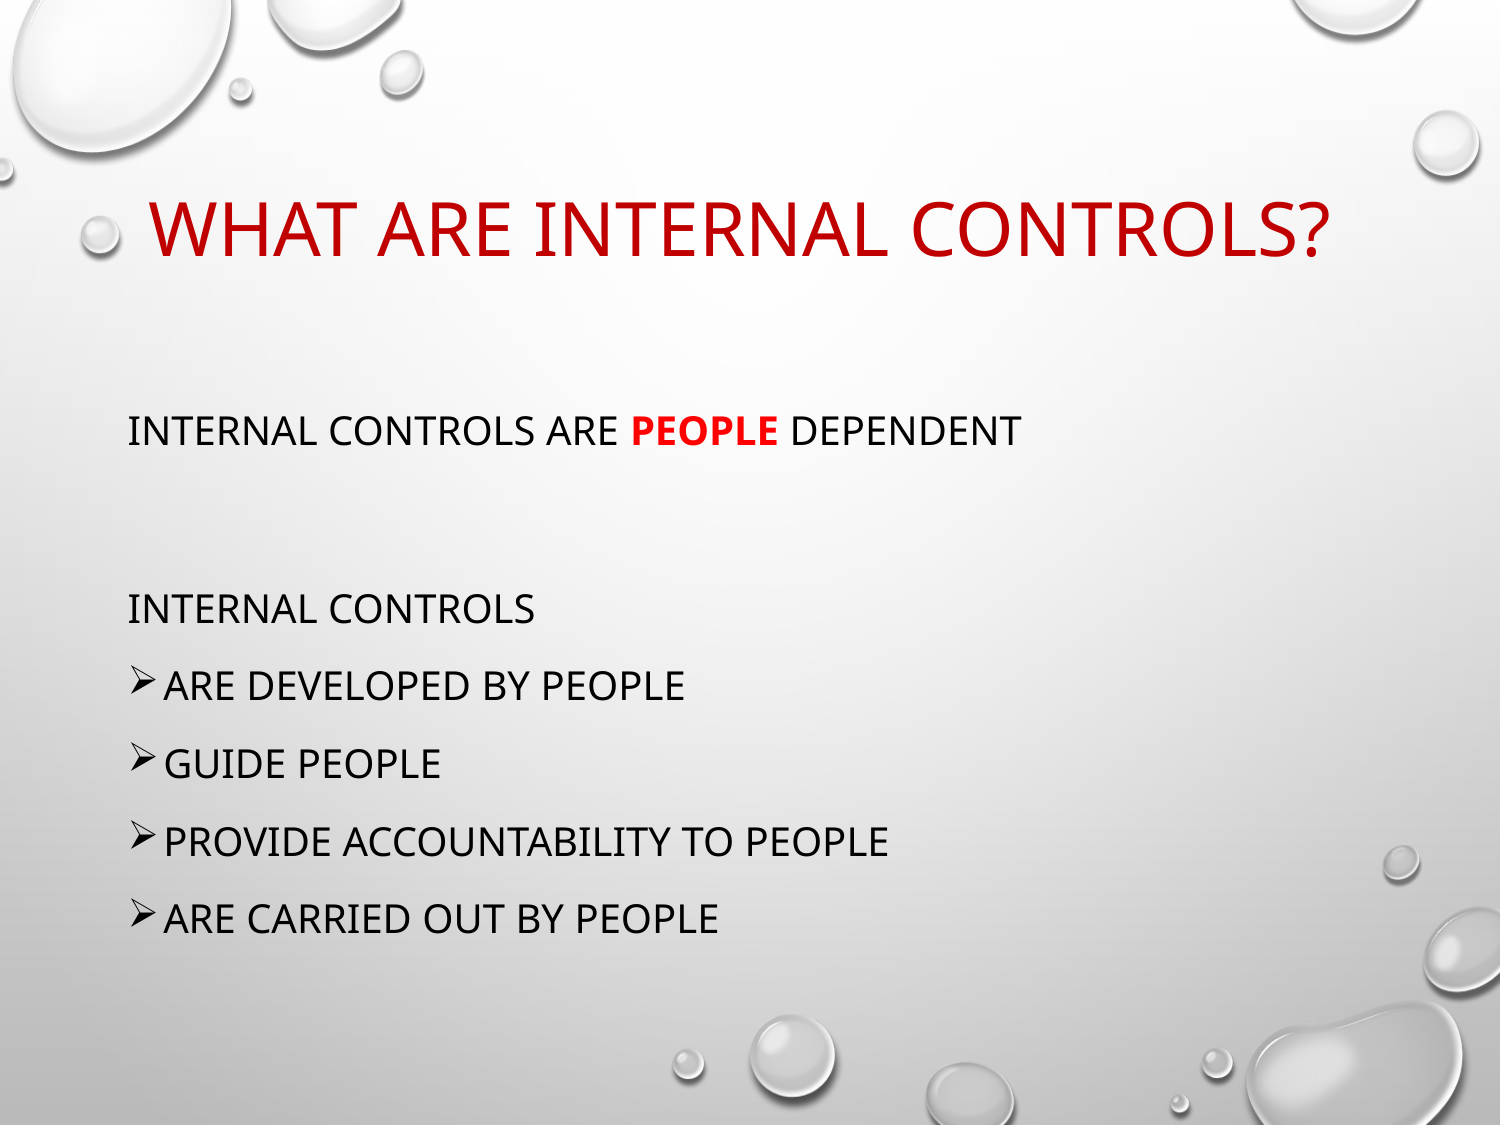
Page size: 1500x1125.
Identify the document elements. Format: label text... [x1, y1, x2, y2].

list Internal Controls are People Dependent Internal Controls Are developed by people Guide people Provide accountability to people Are carried out by people [112, 388, 1388, 950]
picture [0, 0, 1500, 1125]
title What are Internal Controls? [112, 101, 1388, 364]
